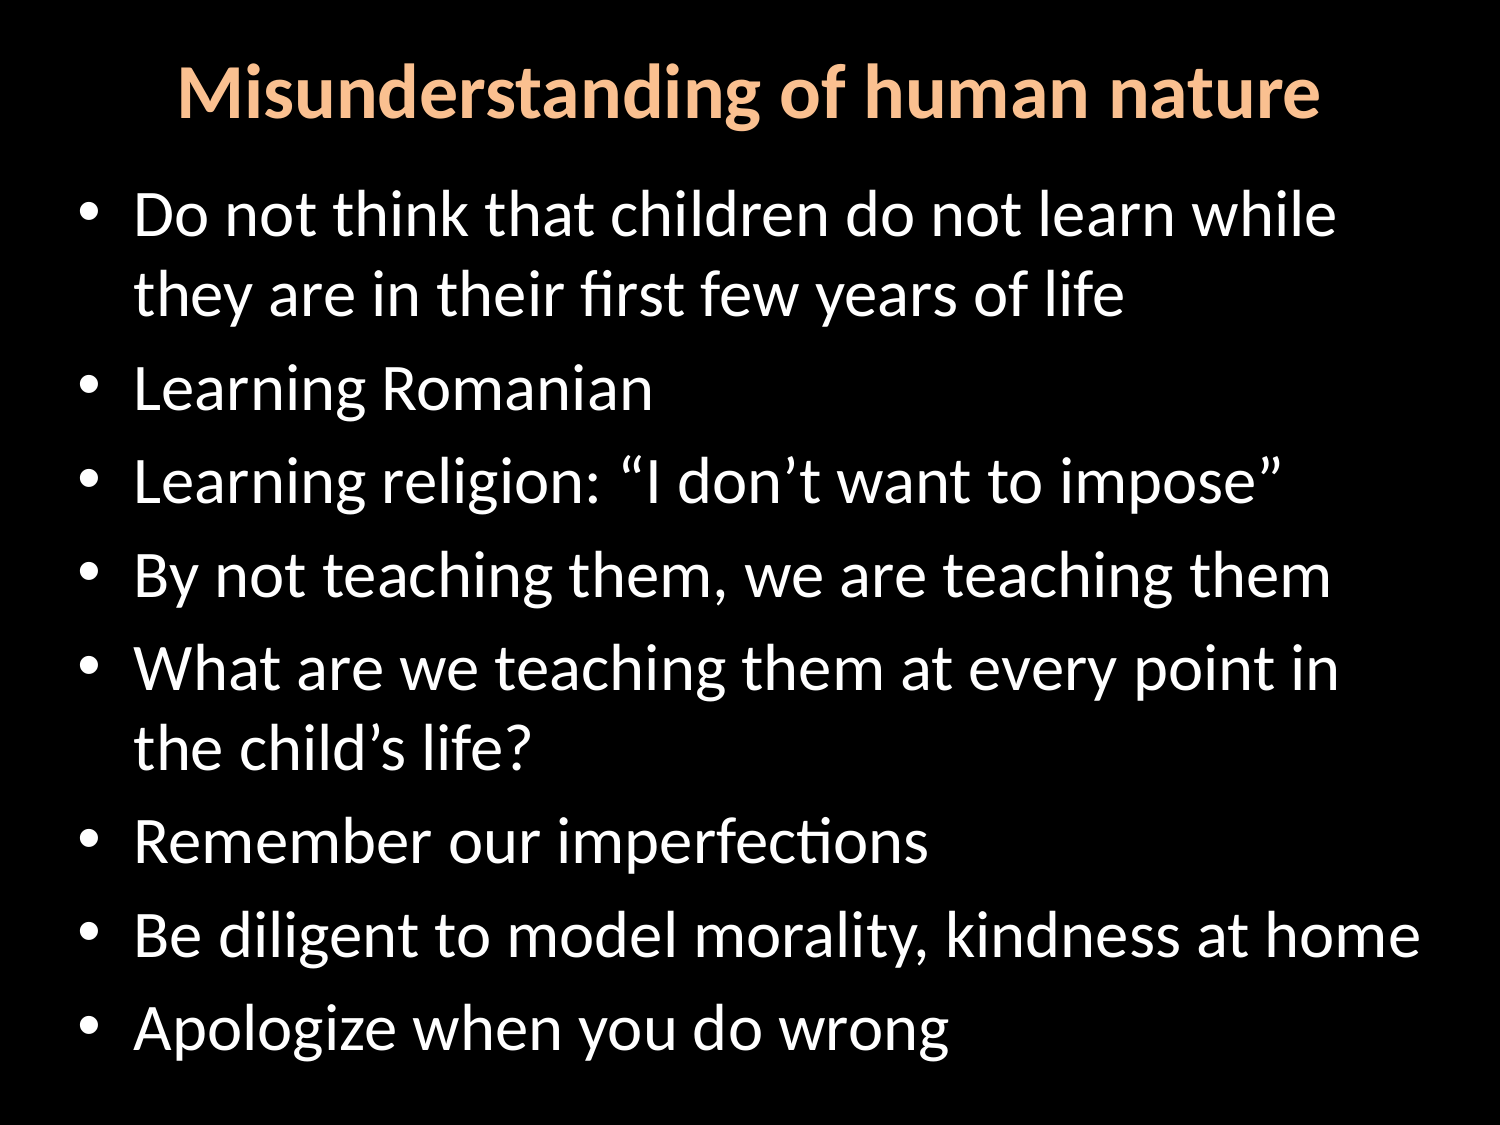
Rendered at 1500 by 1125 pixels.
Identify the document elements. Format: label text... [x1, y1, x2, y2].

title Misunderstanding of human nature [75, 0, 1425, 162]
list Do not think that children do not learn while they are in their first few years of life Learning Romanian Learning religion: “I don’t want to impose” By not teaching them, we are teaching them What are we teaching them at every point in the child’s life? Remember our imperfections Be diligent to model morality, kindness at home Apologize when you do wrong [62, 162, 1450, 1125]
